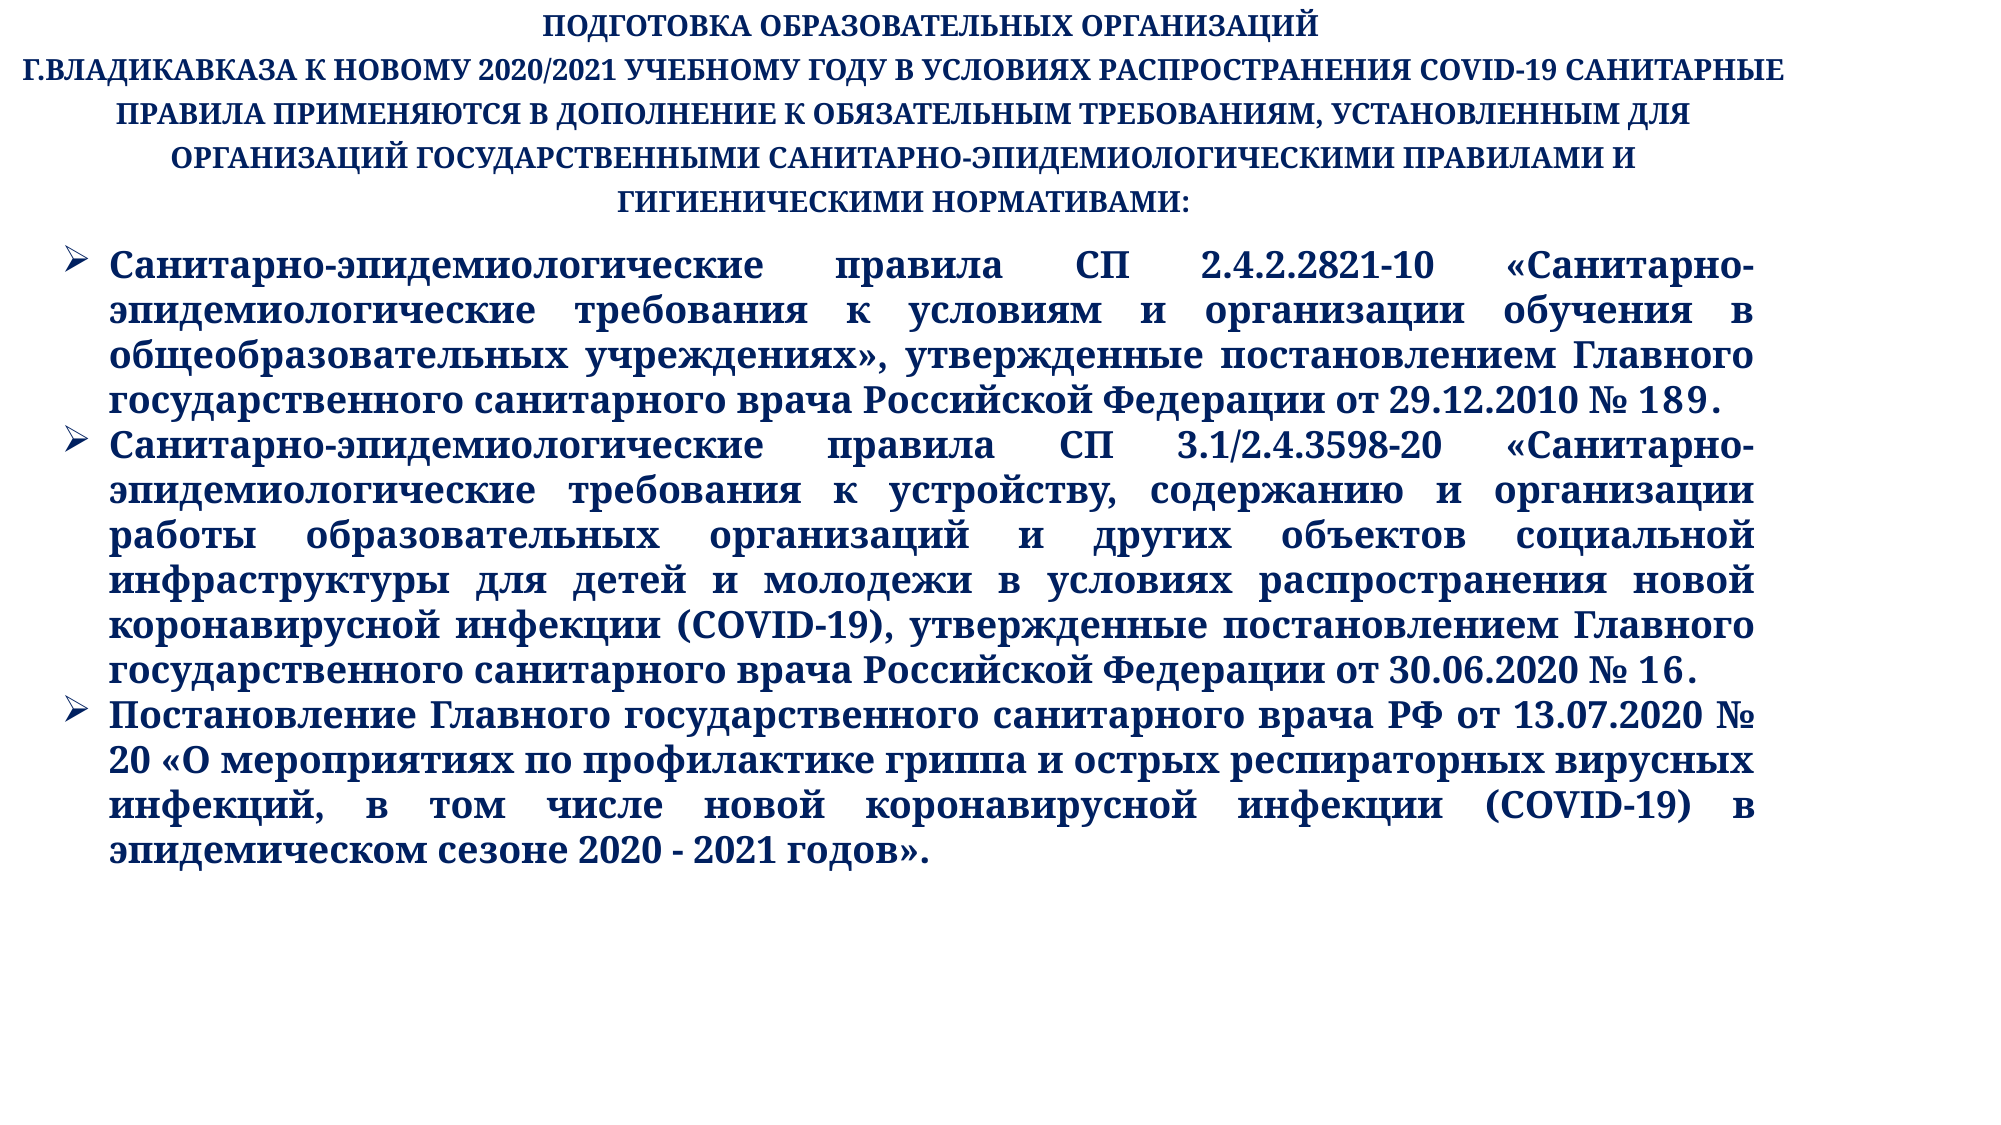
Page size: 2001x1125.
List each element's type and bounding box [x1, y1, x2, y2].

text_box [0, 0, 1878, 226]
text_box [61, 241, 1757, 1111]
